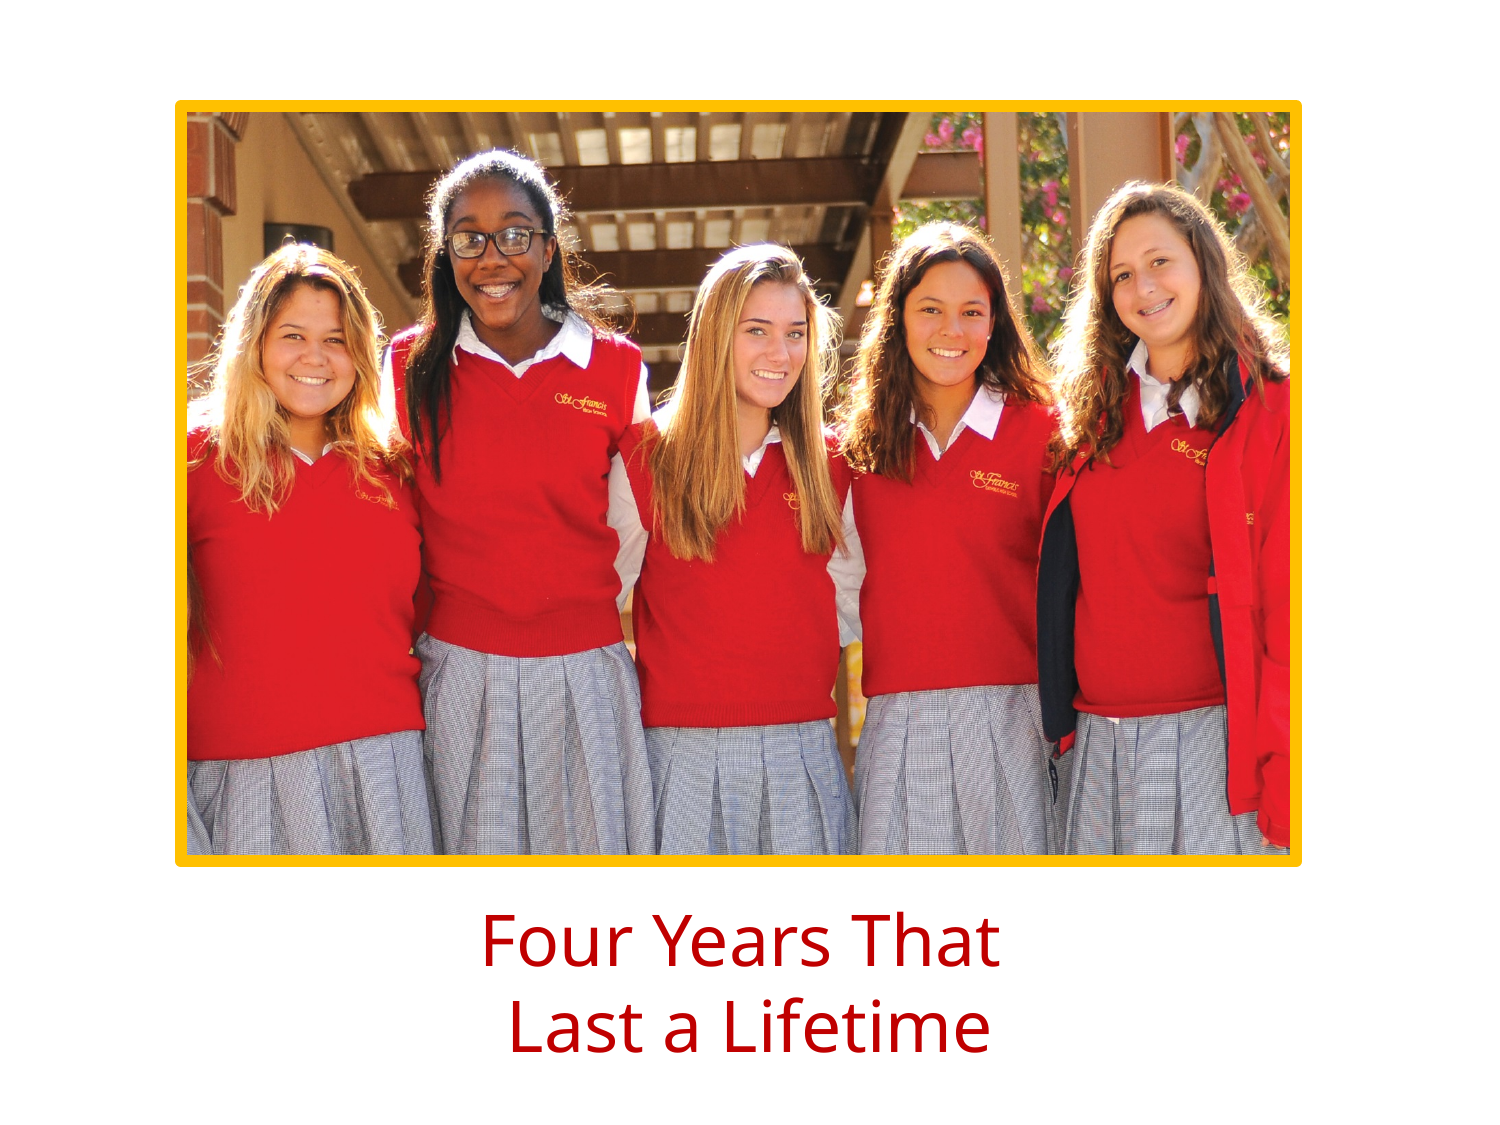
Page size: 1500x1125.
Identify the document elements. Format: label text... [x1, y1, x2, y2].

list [187, 112, 1290, 856]
title Four Years That Last a Lifetime [75, 887, 1425, 1075]
